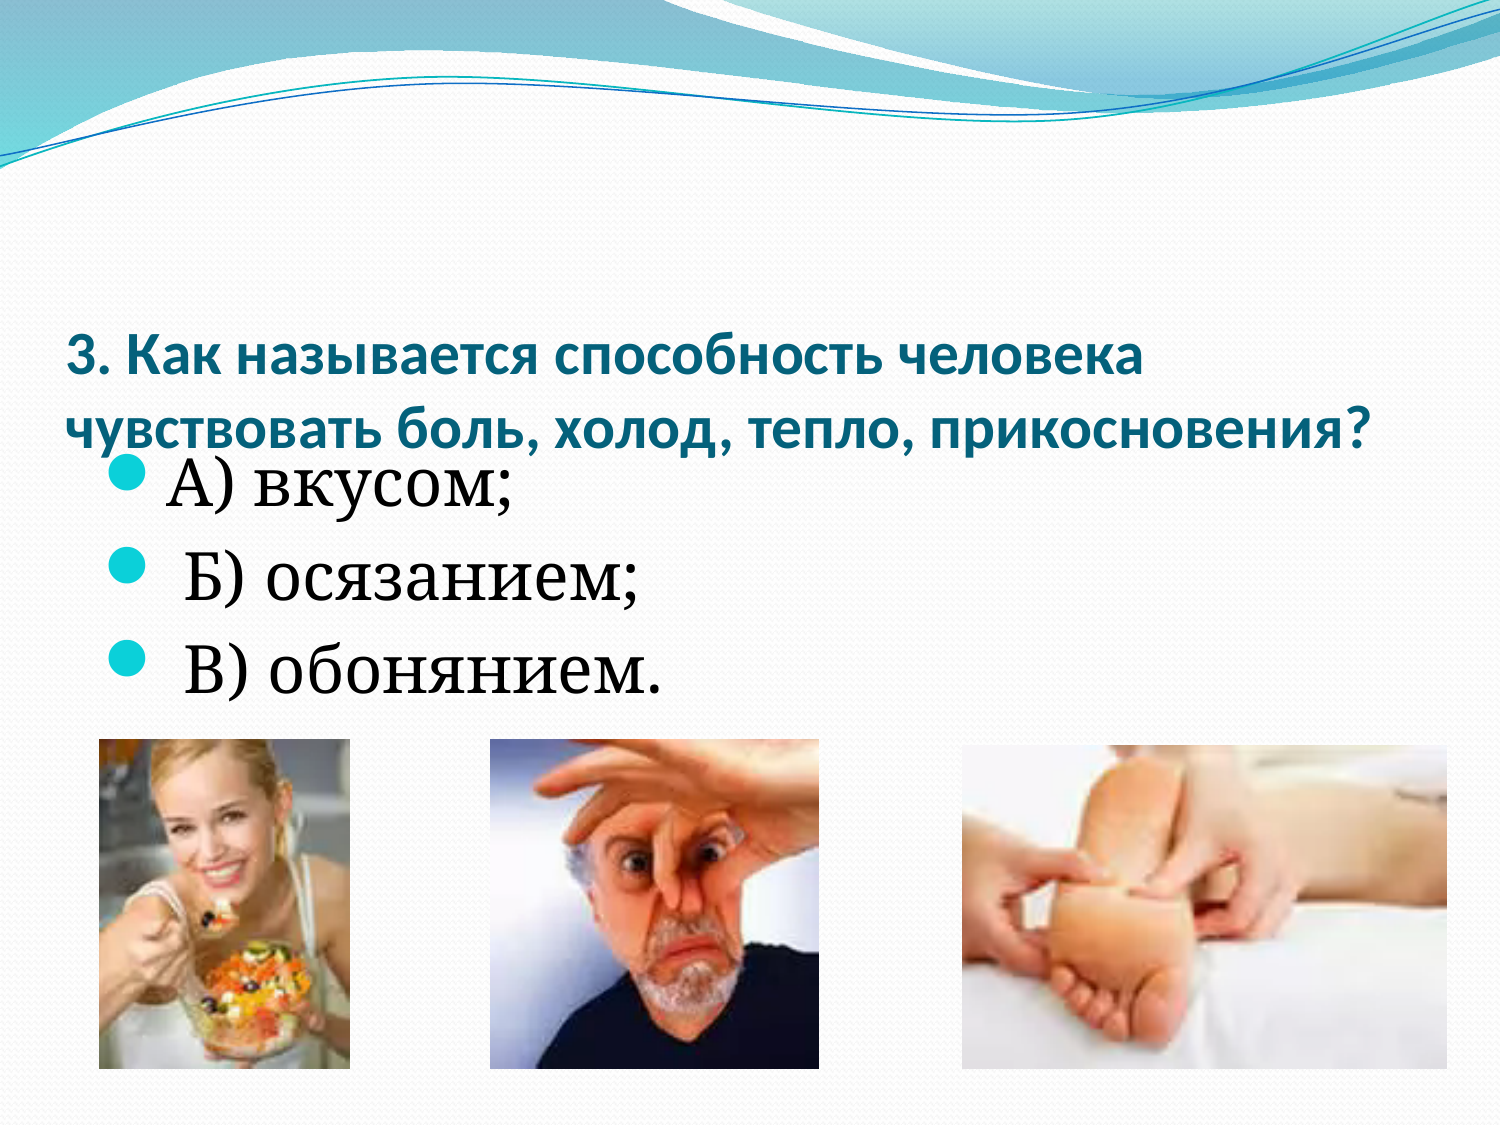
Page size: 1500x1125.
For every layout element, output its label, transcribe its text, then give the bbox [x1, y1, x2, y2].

picture [962, 745, 1447, 1069]
picture [99, 739, 350, 1069]
list А) вкусом; Б) осязанием; В) обонянием. [88, 432, 1439, 787]
picture [489, 739, 820, 1069]
title 3. Как называется способность человека чувствовать боль, холод, тепло, прикосновения? [64, 101, 1415, 535]
